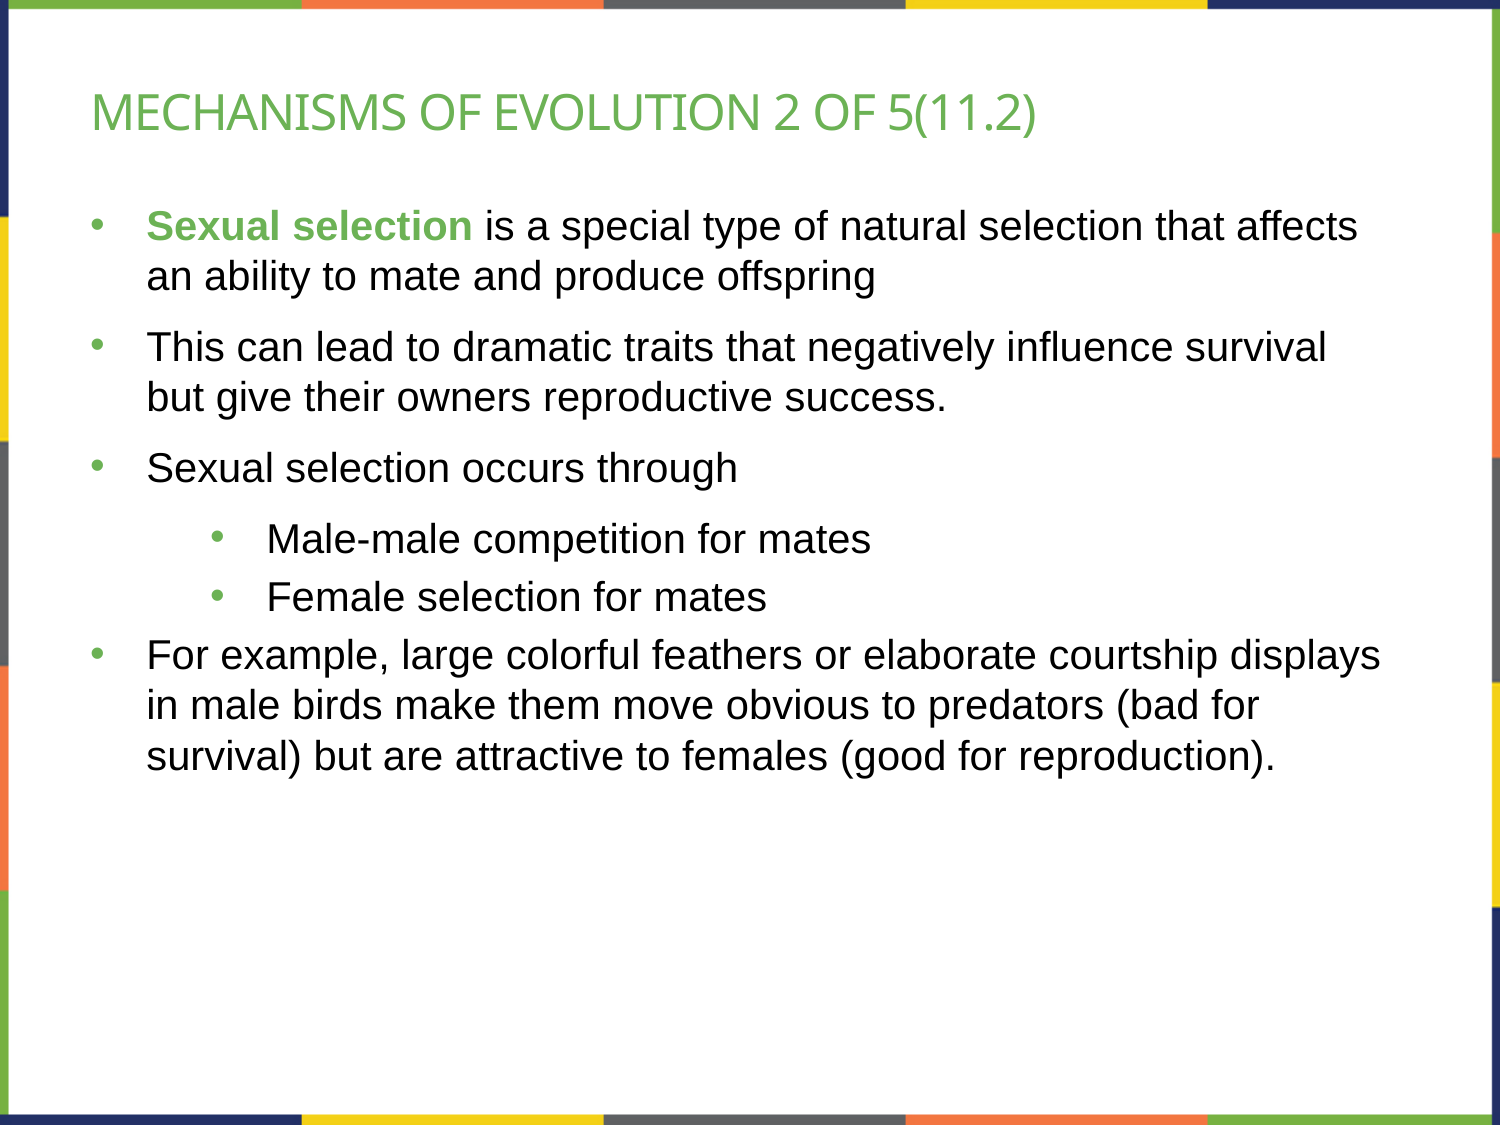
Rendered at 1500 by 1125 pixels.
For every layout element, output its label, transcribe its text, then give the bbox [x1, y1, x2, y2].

picture [0, 0, 1500, 1125]
title Mechanisms of evolution 2 of 5(11.2) [75, 39, 1398, 148]
list Sexual selection is a special type of natural selection that affects an ability to mate and produce offspring This can lead to dramatic traits that negatively influence survival but give their owners reproductive success. Sexual selection occurs through Male-male competition for mates Female selection for mates For example, large colorful feathers or elaborate courtship displays in male birds make them move obvious to predators (bad for survival) but are attractive to females (good for reproduction). [75, 191, 1398, 986]
